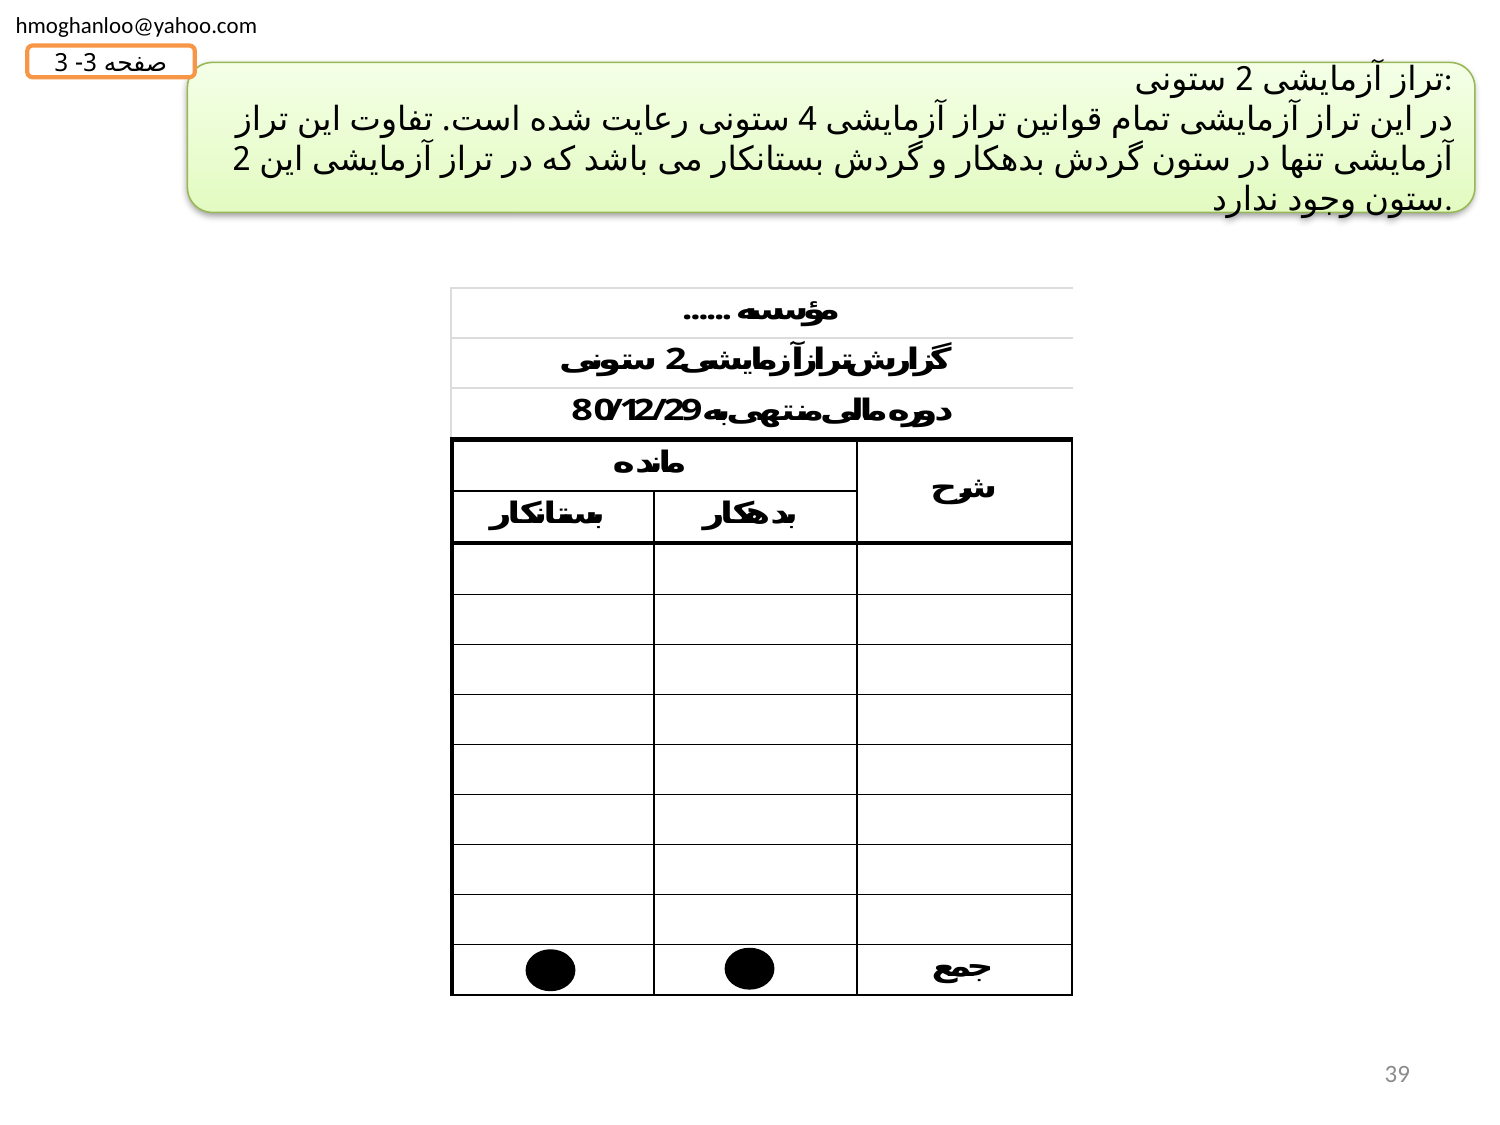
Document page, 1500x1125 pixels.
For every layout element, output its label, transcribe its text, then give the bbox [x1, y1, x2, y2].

text_box hmoghanloo@yahoo.com [0, 2, 273, 46]
text_box صفحه 3- 3 [27, 45, 195, 78]
picture [449, 287, 1076, 997]
text_box تراز آزمایشی 2 ستونی: در این تراز آزمایشی تمام قوانین تراز آزمایشی 4 ستونی رعایت شده است. تفاوت این تراز آزمایشی تنها در ستون گردش بدهکار و گردش بستانکار می باشد که در تراز آزمایشی این 2 ستون وجود ندارد. [187, 62, 1475, 213]
slide_number 39 [1074, 1042, 1425, 1103]
